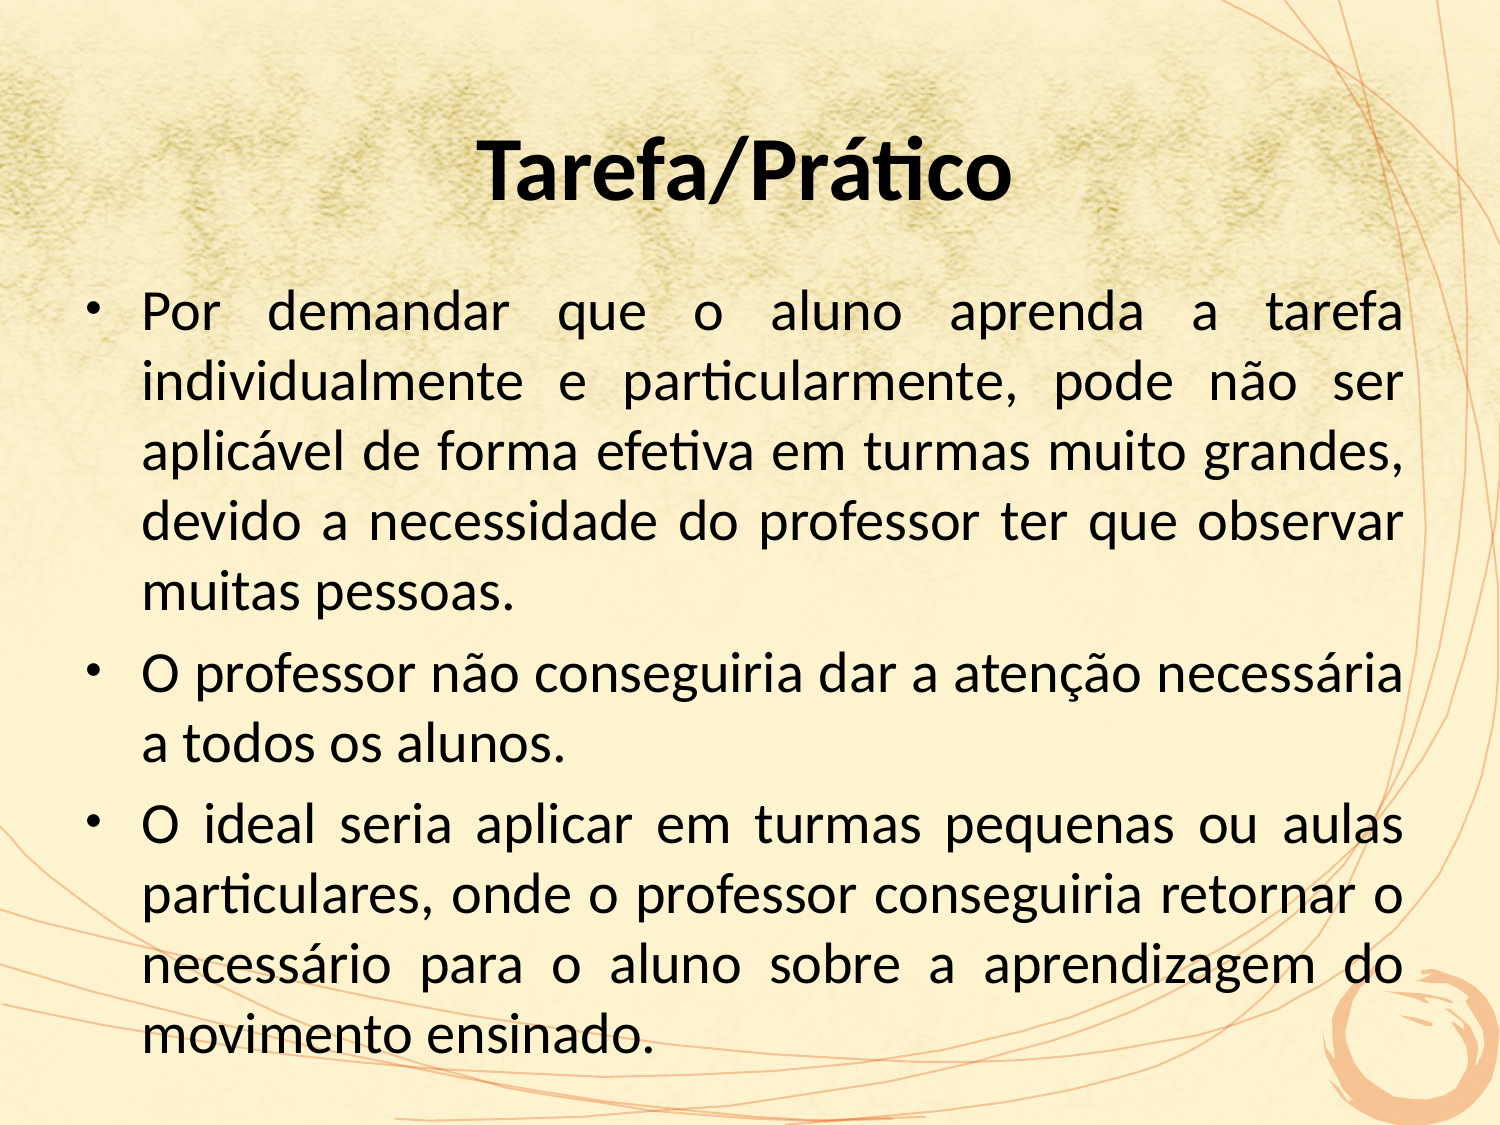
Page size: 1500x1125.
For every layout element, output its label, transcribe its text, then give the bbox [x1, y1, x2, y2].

list Por demandar que o aluno aprenda a tarefa individualmente e particularmente, pode não ser aplicável de forma efetiva em turmas muito grandes, devido a necessidade do professor ter que observar muitas pessoas. O professor não conseguiria dar a atenção necessária a todos os alunos. O ideal seria aplicar em turmas pequenas ou aulas particulares, onde o professor conseguiria retornar o necessário para o aluno sobre a aprendizagem do movimento ensinado. [70, 264, 1421, 1034]
title Tarefa/Prático [70, 70, 1421, 258]
